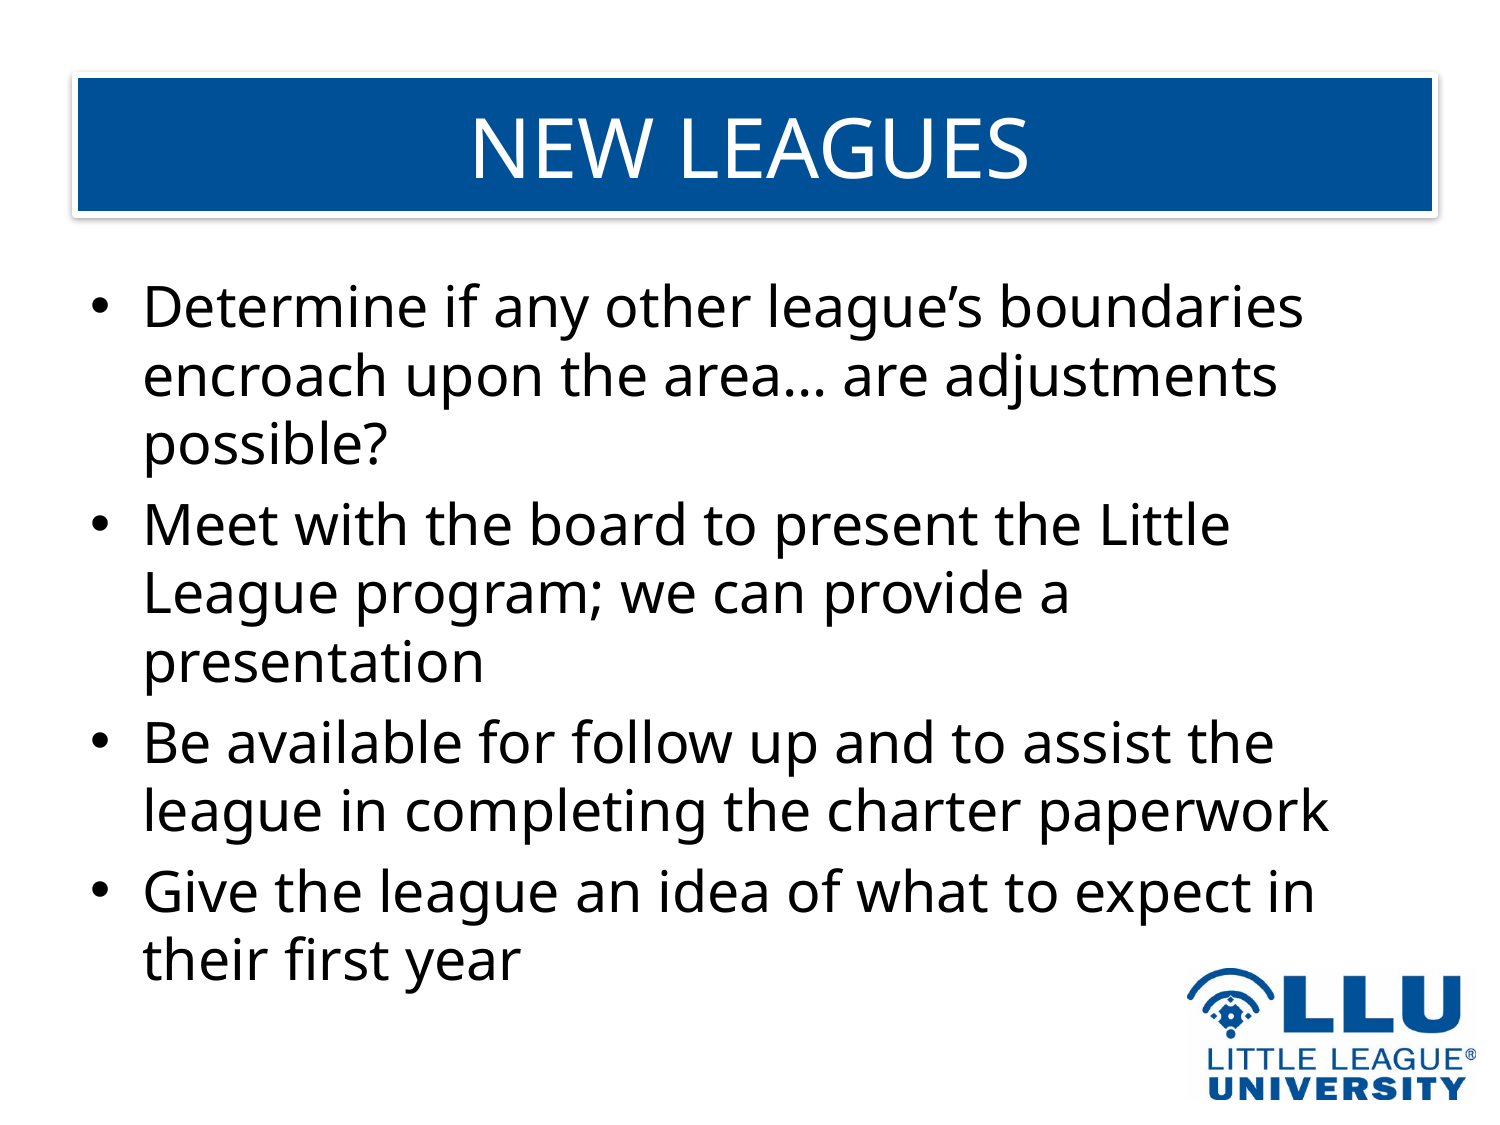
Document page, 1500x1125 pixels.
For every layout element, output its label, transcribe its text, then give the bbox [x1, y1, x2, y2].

picture [1187, 968, 1476, 1100]
list Determine if any other league’s boundaries encroach upon the area… are adjustments possible? Meet with the board to present the Little League program; we can provide a presentation Be available for follow up and to assist the league in completing the charter paperwork Give the league an idea of what to expect in their first year [75, 262, 1425, 1005]
title NEW LEAGUES [75, 75, 1425, 215]
